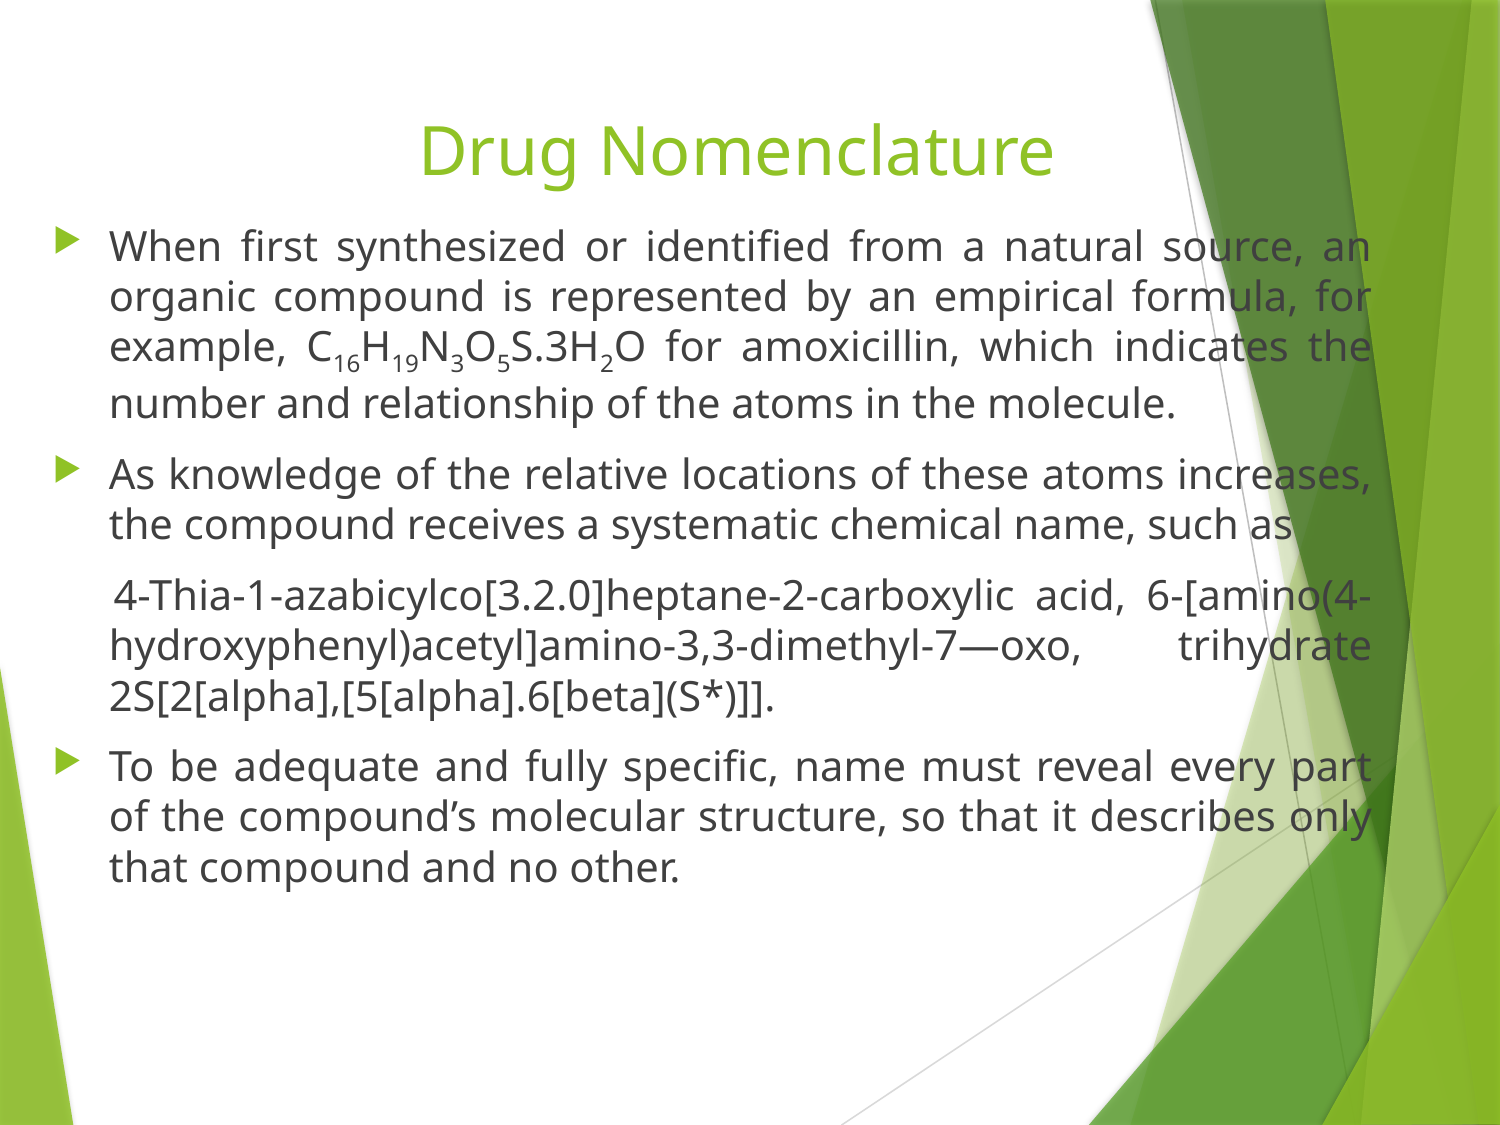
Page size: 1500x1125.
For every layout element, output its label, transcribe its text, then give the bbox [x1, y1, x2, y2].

title Drug Nomenclature [62, 99, 1413, 197]
list When first synthesized or identified from a natural source, an organic compound is represented by an empirical formula, for example, C16H19N3O5S.3H2O for amoxicillin, which indicates the number and relationship of the atoms in the molecule. As knowledge of the relative locations of these atoms increases, the compound receives a systematic chemical name, such as 4-Thia-1-azabicylco[3.2.0]heptane-2-carboxylic acid, 6-[amino(4-hydroxyphenyl)acetyl]amino-3,3-dimethyl-7—oxo, trihydrate 2S[2[alpha],[5[alpha].6[beta](S*)]]. To be adequate and fully specific, name must reveal every part of the compound’s molecular structure, so that it describes only that compound and no other. [37, 212, 1388, 1025]
